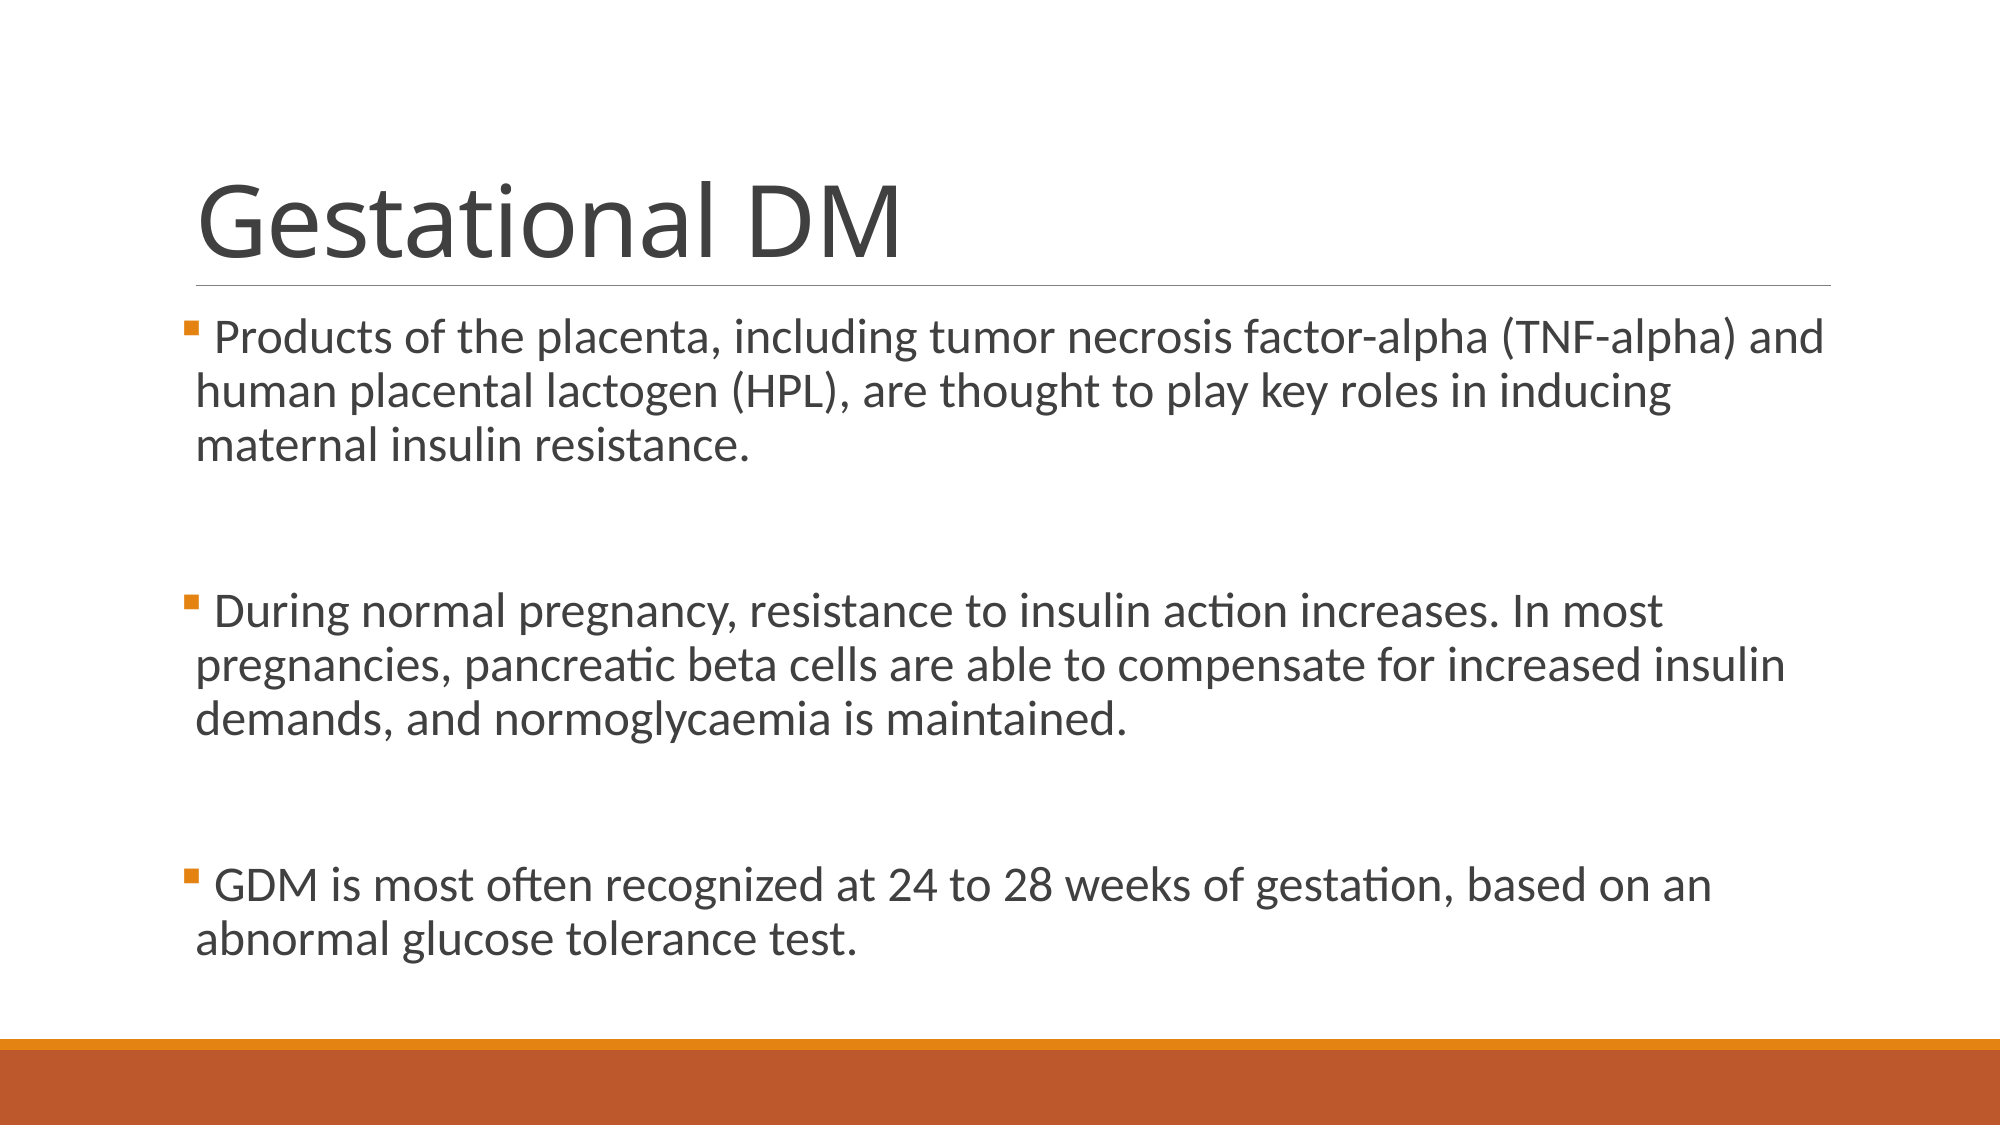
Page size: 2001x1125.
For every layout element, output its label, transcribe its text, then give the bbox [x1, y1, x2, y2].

list Products of the placenta, including tumor necrosis factor-alpha (TNF-alpha) and human placental lactogen (HPL), are thought to play key roles in inducing maternal insulin resistance. During normal pregnancy, resistance to insulin action increases. In most pregnancies, pancreatic beta cells are able to compensate for increased insulin demands, and normoglycaemia is maintained. GDM is most often recognized at 24 to 28 weeks of gestation, based on an abnormal glucose tolerance test. [180, 302, 1830, 963]
title Gestational DM [180, 47, 1830, 285]
